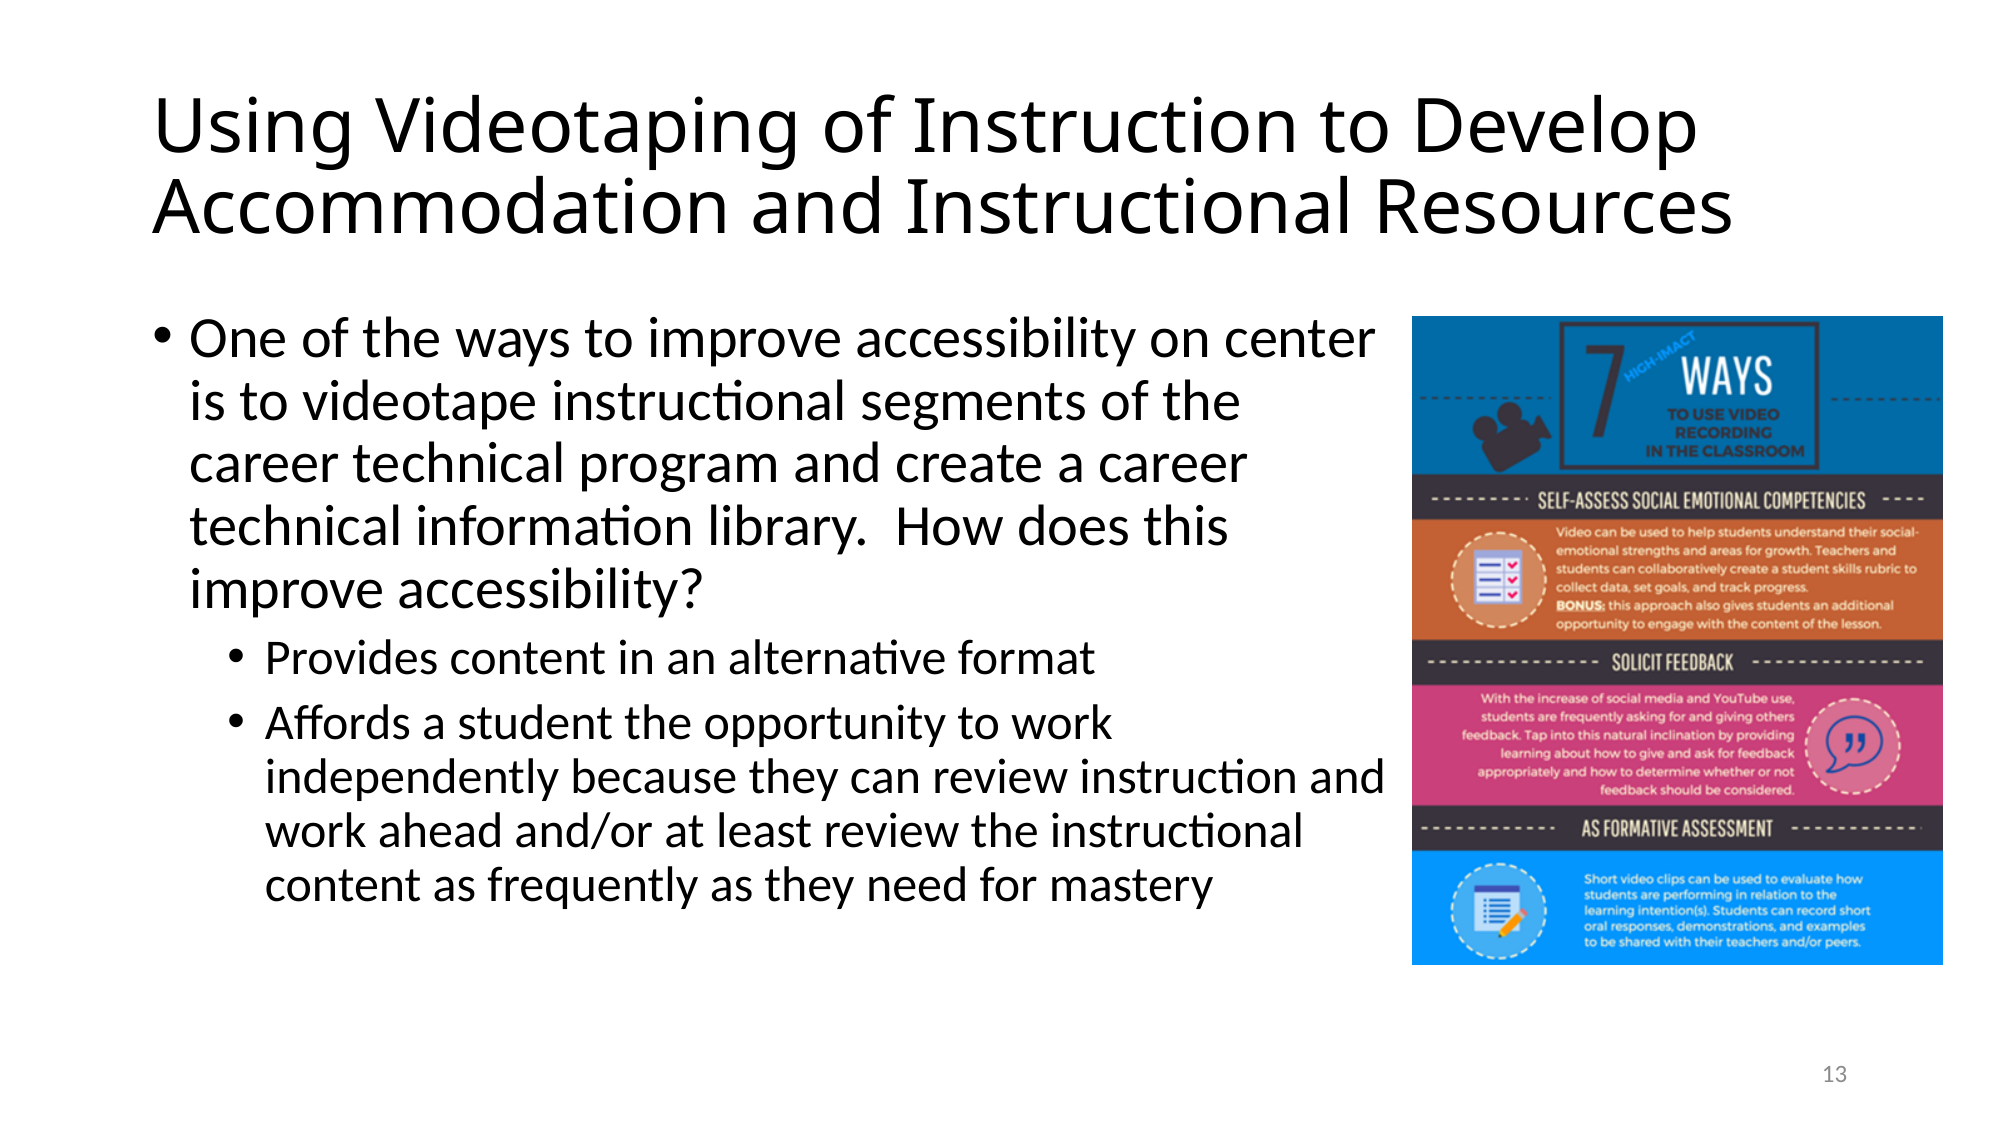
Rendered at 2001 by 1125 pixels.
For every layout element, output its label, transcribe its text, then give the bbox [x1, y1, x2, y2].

slide_number 13 [1412, 1042, 1863, 1103]
list One of the ways to improve accessibility on center is to videotape instructional segments of the career technical program and create a career technical information library. How does this improve accessibility? Provides content in an alternative format Affords a student the opportunity to work independently because they can review instruction and work ahead and/or at least review the instructional content as frequently as they need for mastery [137, 299, 1413, 1078]
picture [1412, 316, 1943, 965]
title Using Videotaping of Instruction to Develop Accommodation and Instructional Resources [137, 59, 1863, 278]
